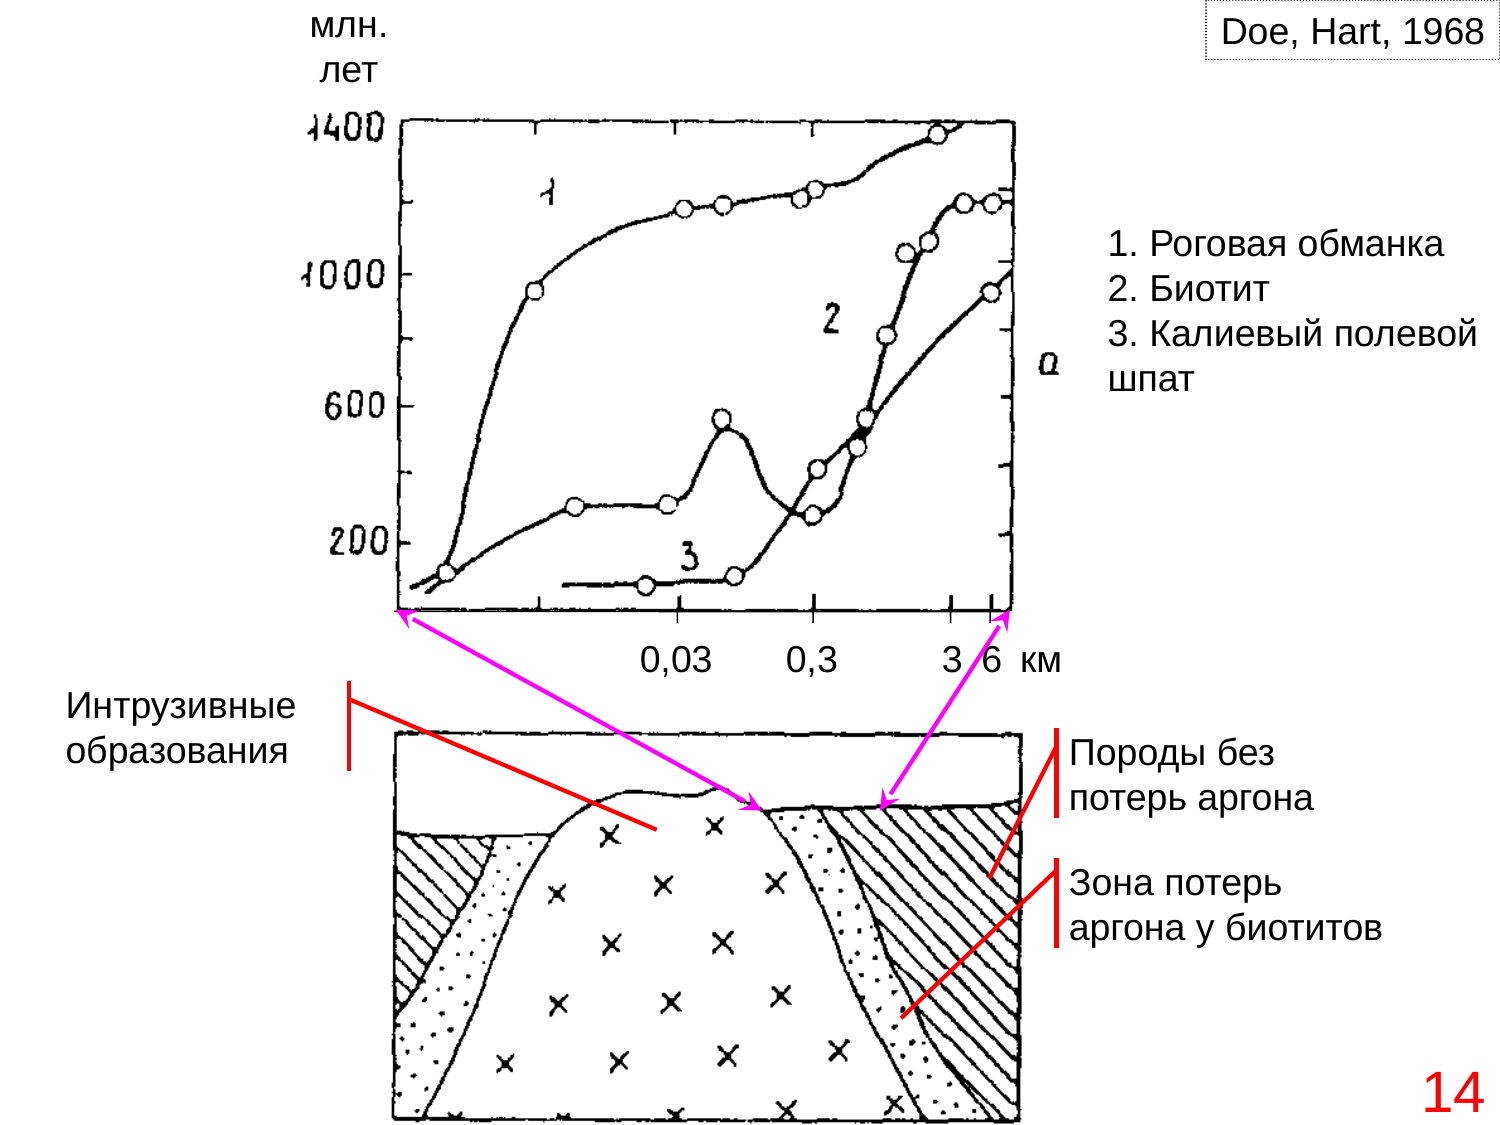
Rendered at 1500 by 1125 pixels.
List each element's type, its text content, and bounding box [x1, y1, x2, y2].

text_box Зона потерь аргона у биотитов [1069, 858, 1400, 948]
text_box Интрузивные образования [66, 681, 336, 771]
slide_number 14 [1151, 1046, 1500, 1125]
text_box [383, 726, 1028, 1125]
text_box 1. Роговая обманка 2. Биотит 3. Калиевый полевой шпат [1094, 211, 1494, 407]
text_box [279, 0, 1090, 717]
text_box Doe, Hart, 1968 [1206, 0, 1500, 60]
text_box Породы без потерь аргона [1069, 728, 1340, 818]
